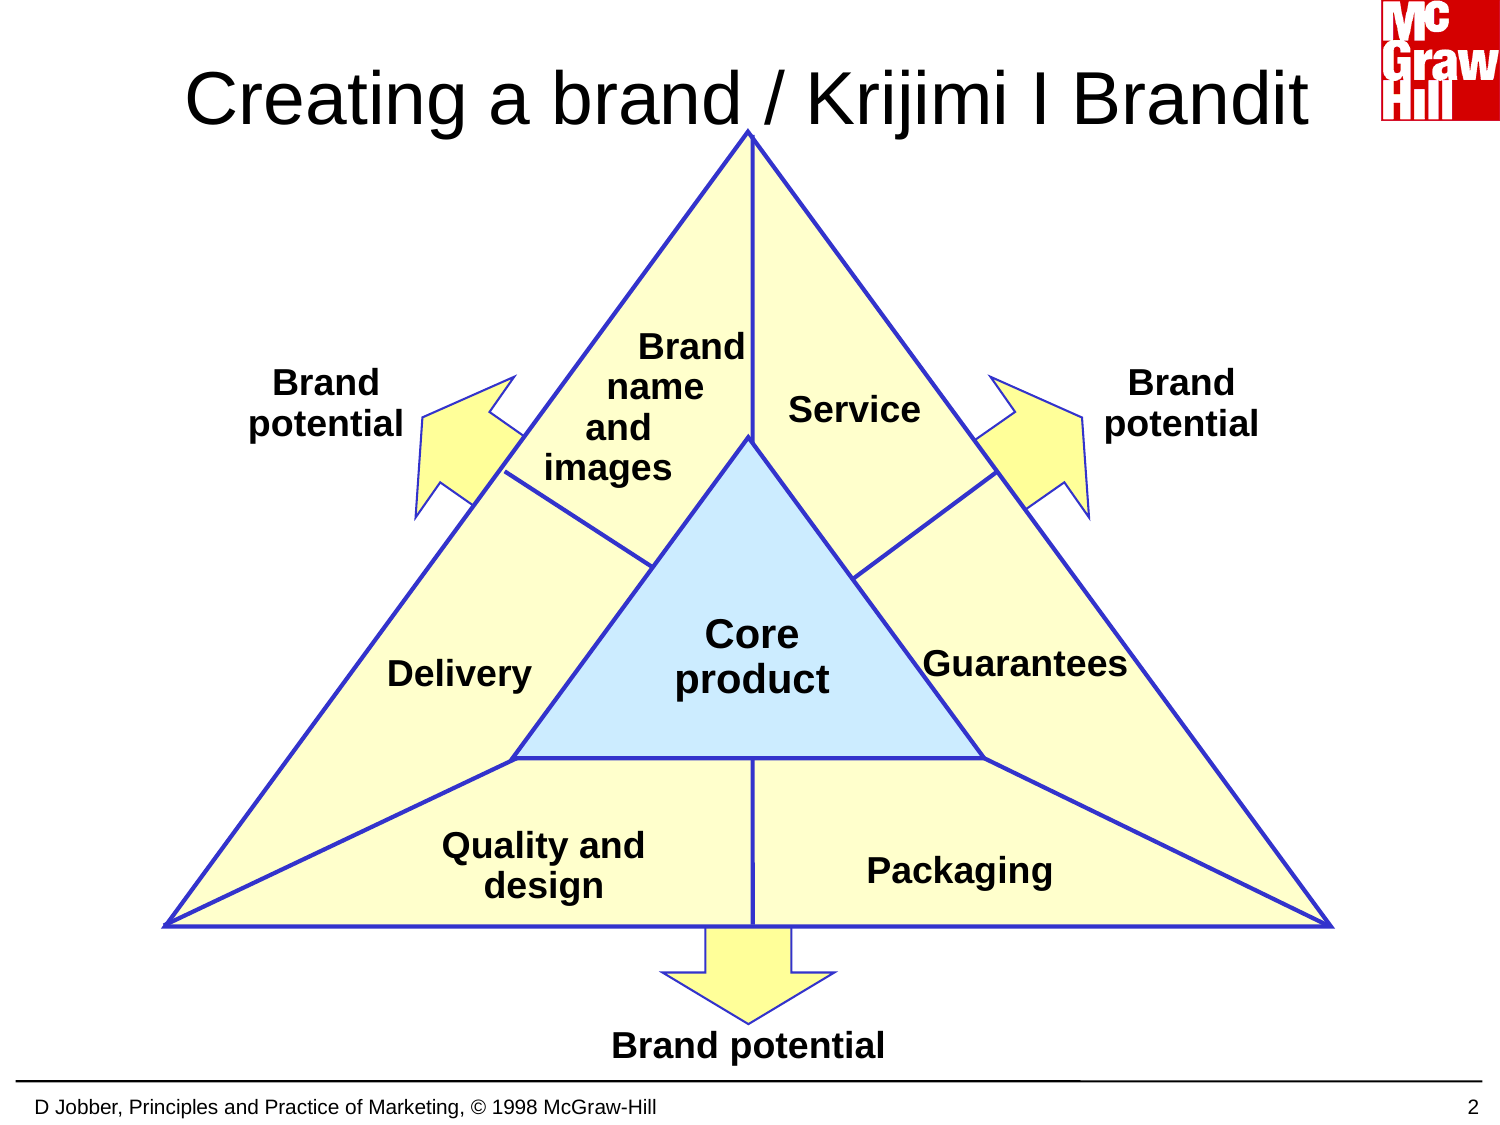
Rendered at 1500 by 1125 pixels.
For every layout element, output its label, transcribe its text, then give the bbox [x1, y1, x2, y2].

text_box Brand potential [229, 356, 423, 452]
text_box [370, 431, 704, 684]
text_box [165, 670, 1331, 927]
text_box Guarantees [898, 637, 1152, 693]
text_box [975, 376, 1090, 518]
text_box Brand name and images [528, 319, 796, 496]
title Creating a brand / Krijimi I Brandit [109, 0, 1386, 190]
text_box [753, 138, 933, 383]
text_box D Jobber, Principles and Practice of Marketing, © 1998 McGraw-Hill [0, 1087, 692, 1125]
text_box [793, 422, 1119, 639]
text_box [662, 927, 835, 1019]
text_box Service [748, 383, 961, 439]
text_box Quality and design [426, 818, 662, 914]
text_box Core product [644, 605, 861, 710]
text_box [512, 496, 985, 759]
text_box Delivery [353, 647, 566, 703]
picture [1386, 0, 1500, 121]
text_box Brand potential [596, 1019, 902, 1075]
text_box Packaging [851, 843, 1069, 899]
text_box Brand potential [1085, 356, 1279, 452]
text_box 2 [1181, 1087, 1494, 1125]
text_box [610, 131, 752, 319]
text_box [415, 376, 524, 518]
